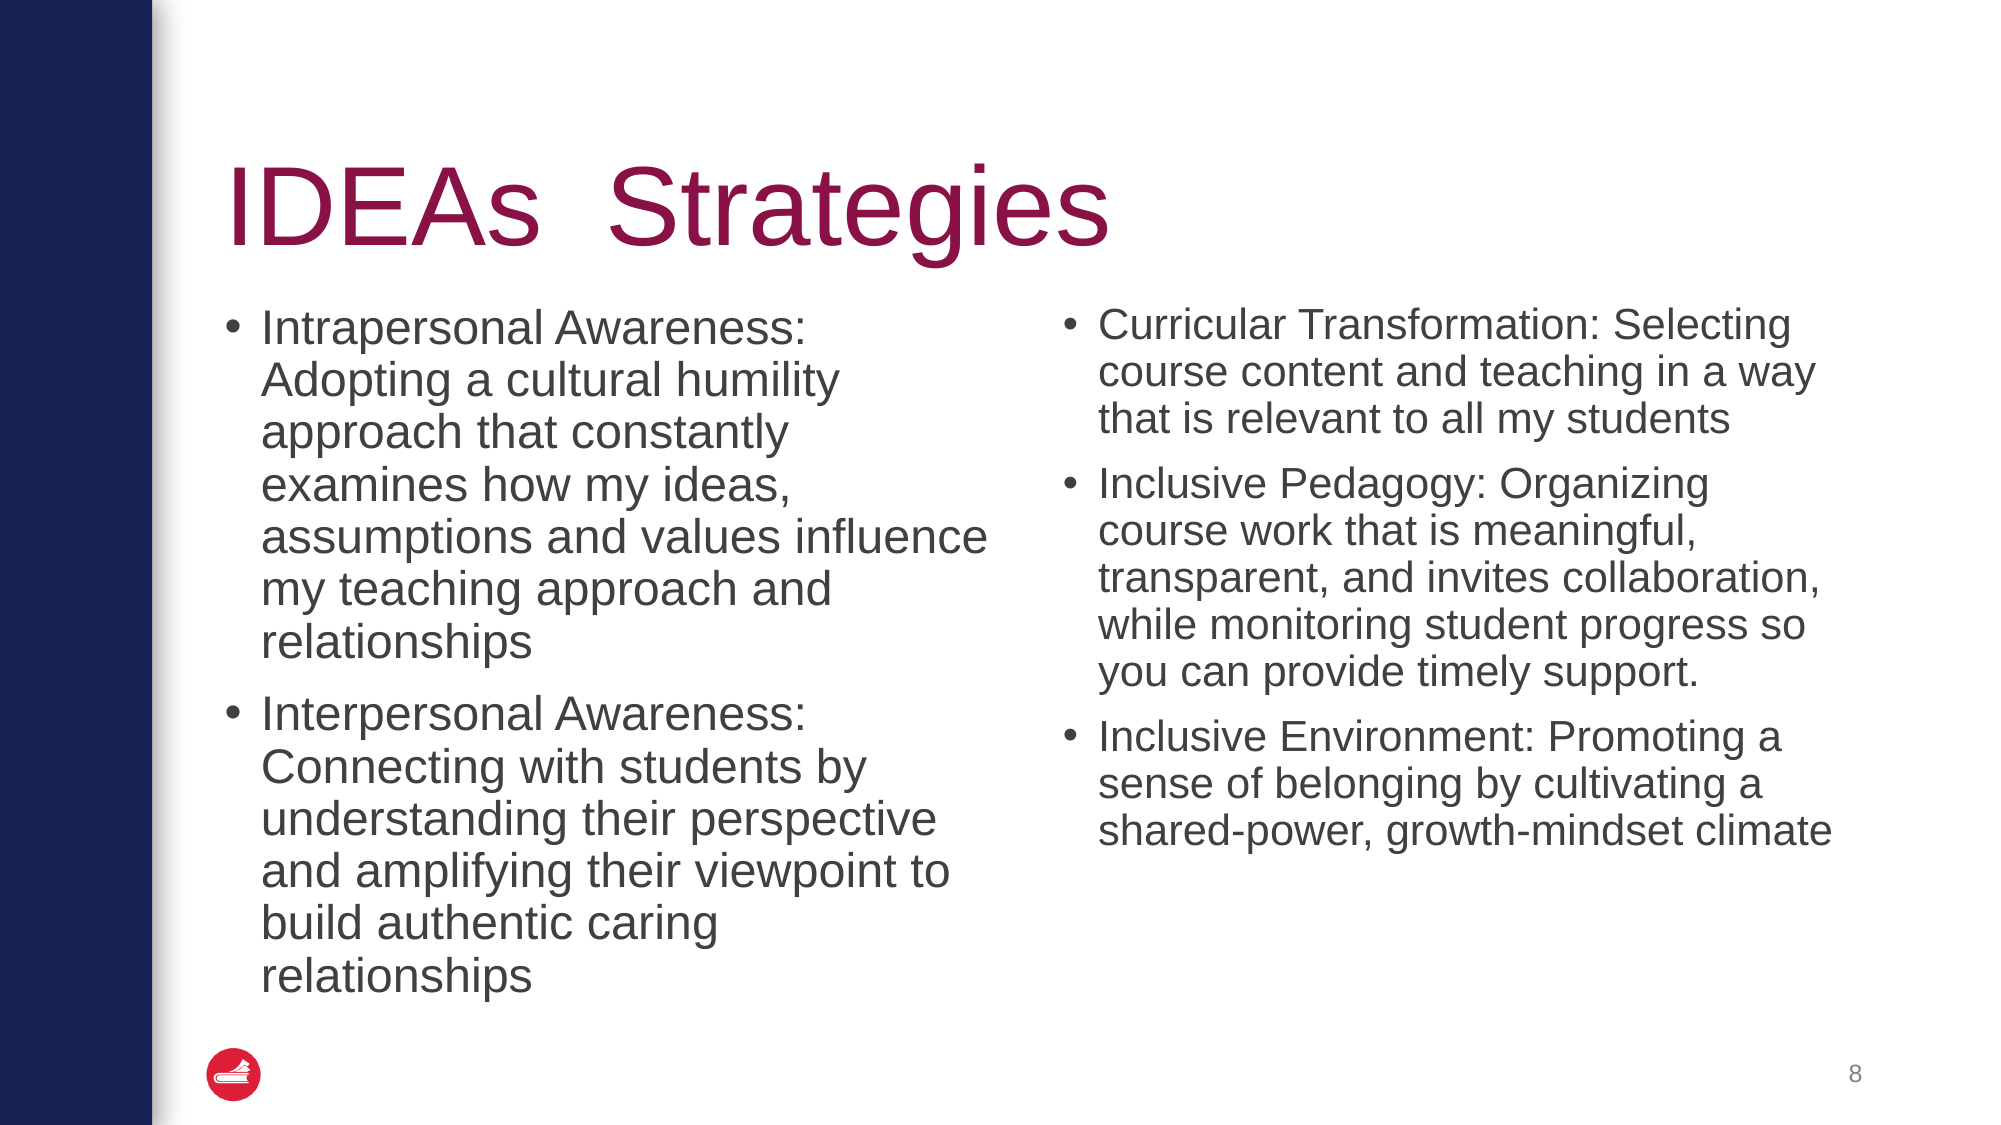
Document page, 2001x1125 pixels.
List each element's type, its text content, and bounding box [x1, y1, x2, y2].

list Curricular Transformation: Selecting course content and teaching in a way that is relevant to all my students Inclusive Pedagogy: Organizing course work that is meaningful, transparent, and invites collaboration, while monitoring student progress so you can provide timely support. Inclusive Environment: Promoting a sense of belonging by cultivating a shared-power, growth-mindset climate [1047, 294, 1860, 1016]
slide_number 8 [1712, 1042, 1863, 1103]
title IDEAs Strategies [209, 59, 1858, 278]
list Intrapersonal Awareness: Adopting a cultural humility approach that constantly examines how my ideas, assumptions and values influence my teaching approach and relationships Interpersonal Awareness: Connecting with students by understanding their perspective and amplifying their viewpoint to build authentic caring relationships [209, 294, 1018, 1016]
picture [204, 1046, 262, 1103]
